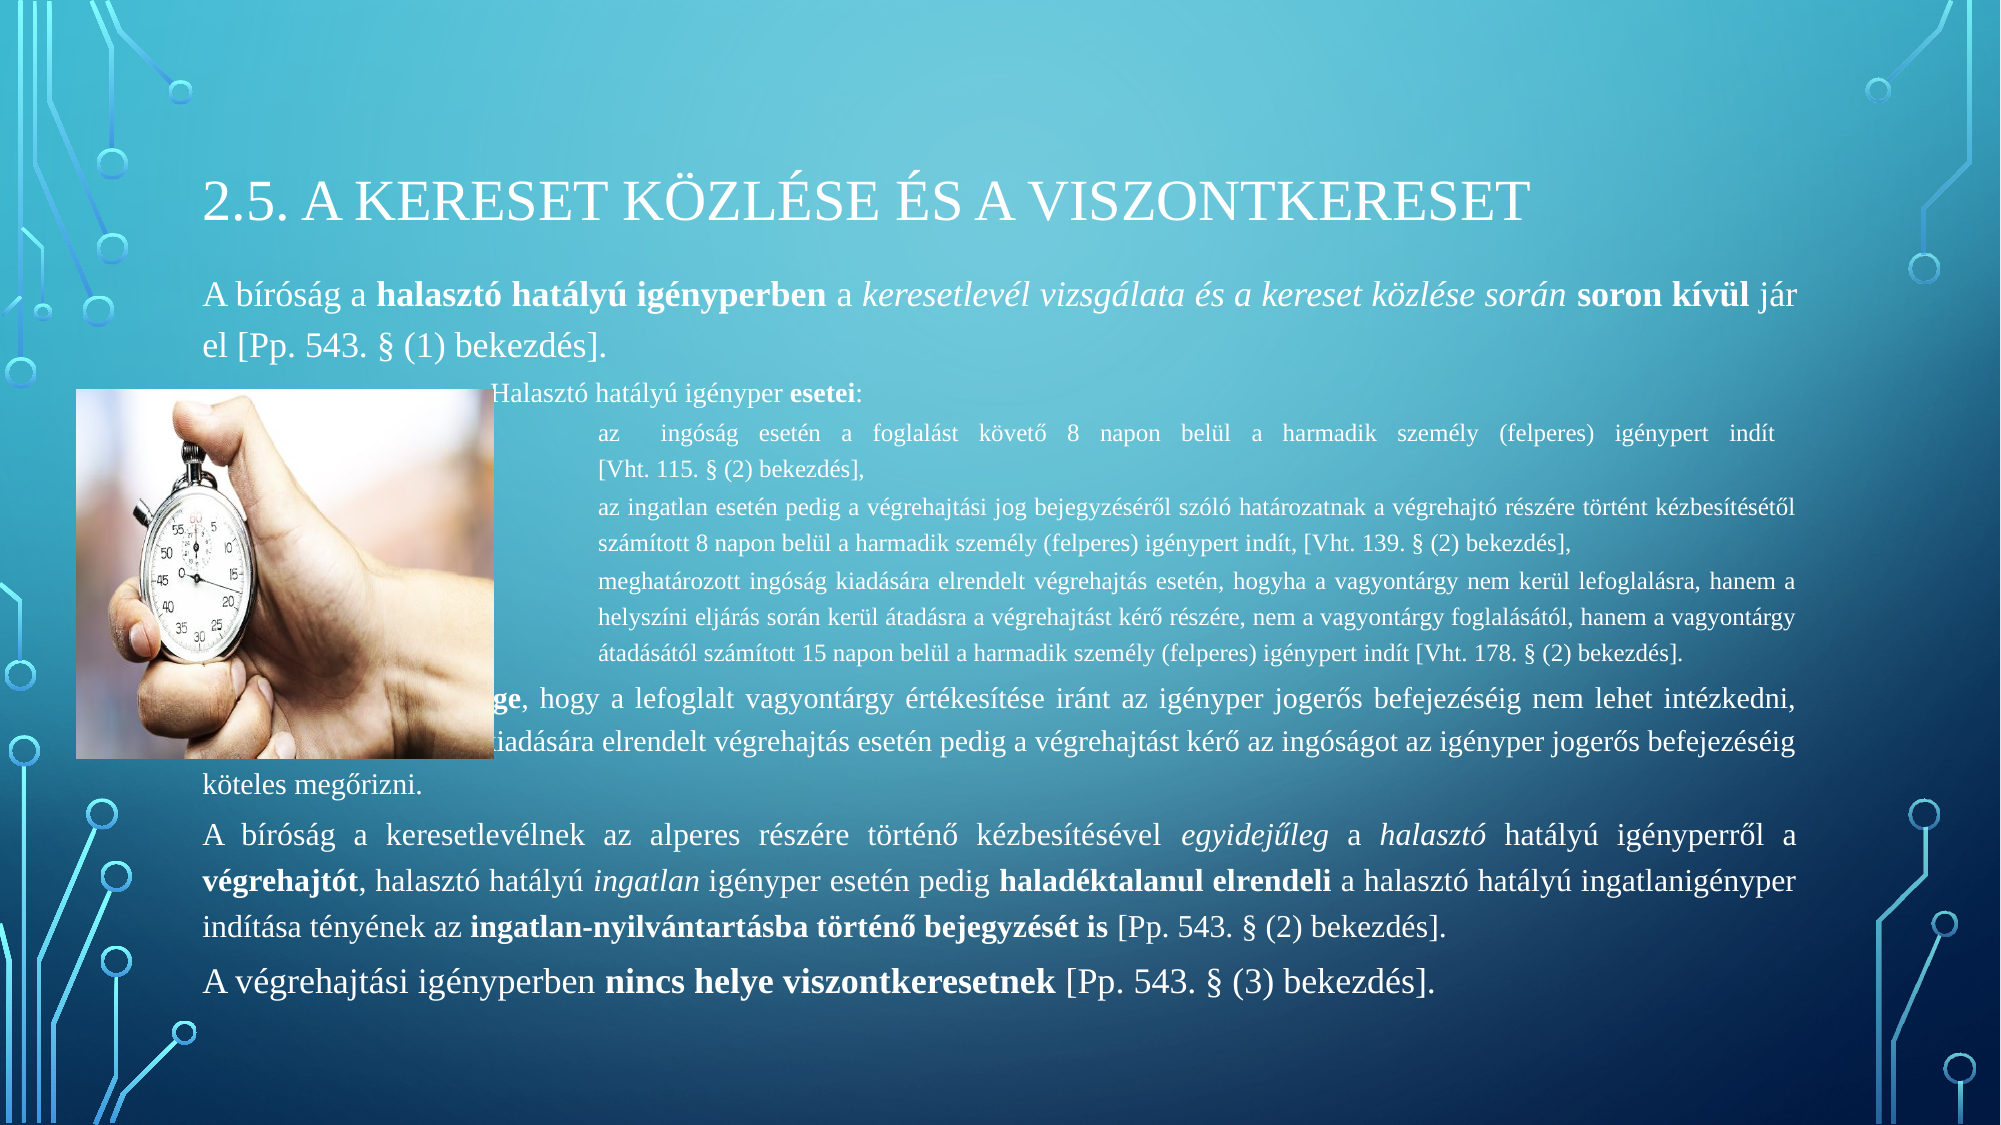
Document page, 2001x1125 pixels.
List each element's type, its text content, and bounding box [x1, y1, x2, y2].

picture [76, 389, 494, 759]
list A bíróság a halasztó hatályú igényperben a keresetlevél vizsgálata és a kereset közlése során soron kívül jár el [Pp. 543. § (1) bekezdés]. Halasztó hatályú igényper esetei: az ingóság esetén a foglalást követő 8 napon belül a harmadik személy (felperes) igénypert indít [Vht. 115. § (2) bekezdés], az ingatlan esetén pedig a végrehajtási jog bejegyzéséről szóló határozatnak a végrehajtó részére történt kézbesítésétől számított 8 napon belül a harmadik személy (felperes) igénypert indít, [Vht. 139. § (2) bekezdés], meghatározott ingóság kiadására elrendelt végrehajtás esetén, hogyha a vagyontárgy nem kerül lefoglalásra, hanem a helyszíni eljárás során kerül átadásra a végrehajtást kérő részére, nem a vagyontárgy foglalásától, hanem a vagyontárgy átadásától számított 15 napon belül a harmadik személy (felperes) igénypert indít [Vht. 178. § (2) bekezdés]. A halasztó hatály lényege, hogy a lefoglalt vagyontárgy értékesítése iránt az igényper jogerős befejezéséig nem lehet intézkedni, meghatározott ingóság kiadására elrendelt végrehajtás esetén pedig a végrehajtást kérő az ingóságot az igényper jogerős befejezéséig köteles megőrizni. A bíróság a keresetlevélnek az alperes részére történő kézbesítésével egyidejűleg a halasztó hatályú igényperről a végrehajtót, halasztó hatályú ingatlan igényper esetén pedig haladéktalanul elrendeli a halasztó hatályú ingatlanigényper indítása tényének az ingatlan-nyilvántartásba történő bejegyzését is [Pp. 543. § (2) bekezdés]. A végrehajtási igényperben nincs helye viszontkeresetnek [Pp. 543. § (3) bekezdés]. [187, 254, 1813, 1053]
title 2.5. A kereset közlése és a viszontkereset [187, 59, 1813, 254]
